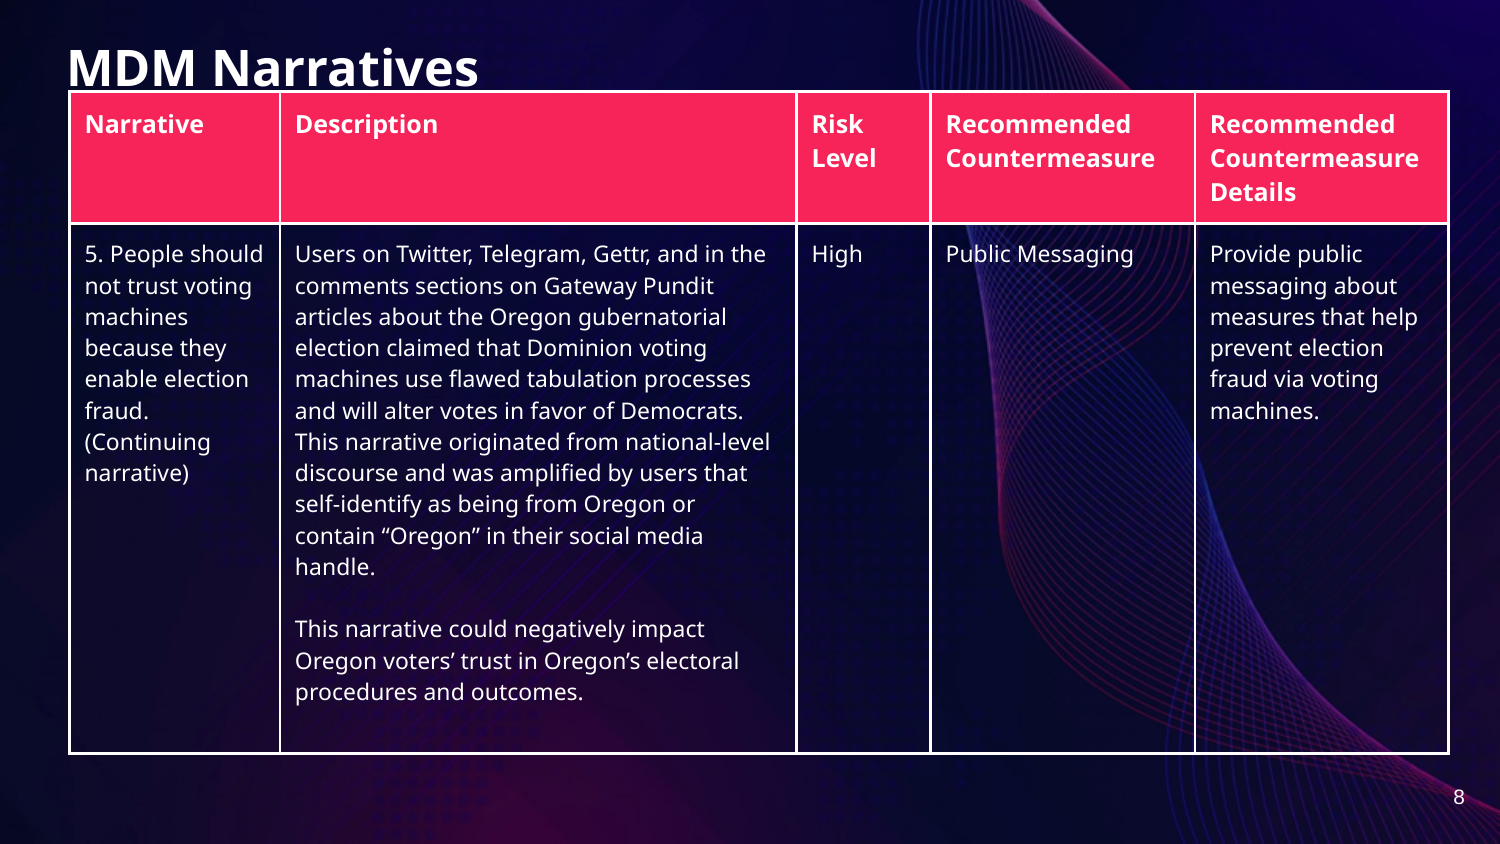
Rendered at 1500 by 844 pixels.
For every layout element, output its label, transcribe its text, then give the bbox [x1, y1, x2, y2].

table_header Risk Level [798, 93, 929, 222]
table_cell Users on Twitter, Telegram, Gettr, and in the comments sections on Gateway Pundit articles about the Oregon gubernatorial election claimed that Dominion voting machines use flawed tabulation processes and will alter votes in favor of Democrats. This narrative originated from national-level discourse and was amplified by users that self-identify as being from Oregon or contain “Oregon” in their social media handle. This narrative could negatively impact Oregon voters’ trust in Oregon’s electoral procedures and outcomes. [281, 225, 795, 752]
picture [0, 0, 1500, 844]
slide_number 8 [1389, 764, 1480, 830]
table_header Recommended Countermeasure [932, 93, 1194, 222]
table_cell 5. People should not trust voting machines because they enable election fraud. (Continuing narrative) [71, 225, 279, 752]
table_cell Provide public messaging about measures that help prevent election fraud via voting machines. [1196, 225, 1447, 752]
title MDM Narratives [51, 20, 1449, 115]
table_header Recommended Countermeasure Details [1196, 93, 1447, 222]
table_cell Public Messaging [932, 225, 1194, 752]
table_cell High [798, 225, 929, 752]
table_header Description [281, 93, 795, 222]
table_header Narrative [71, 93, 279, 222]
